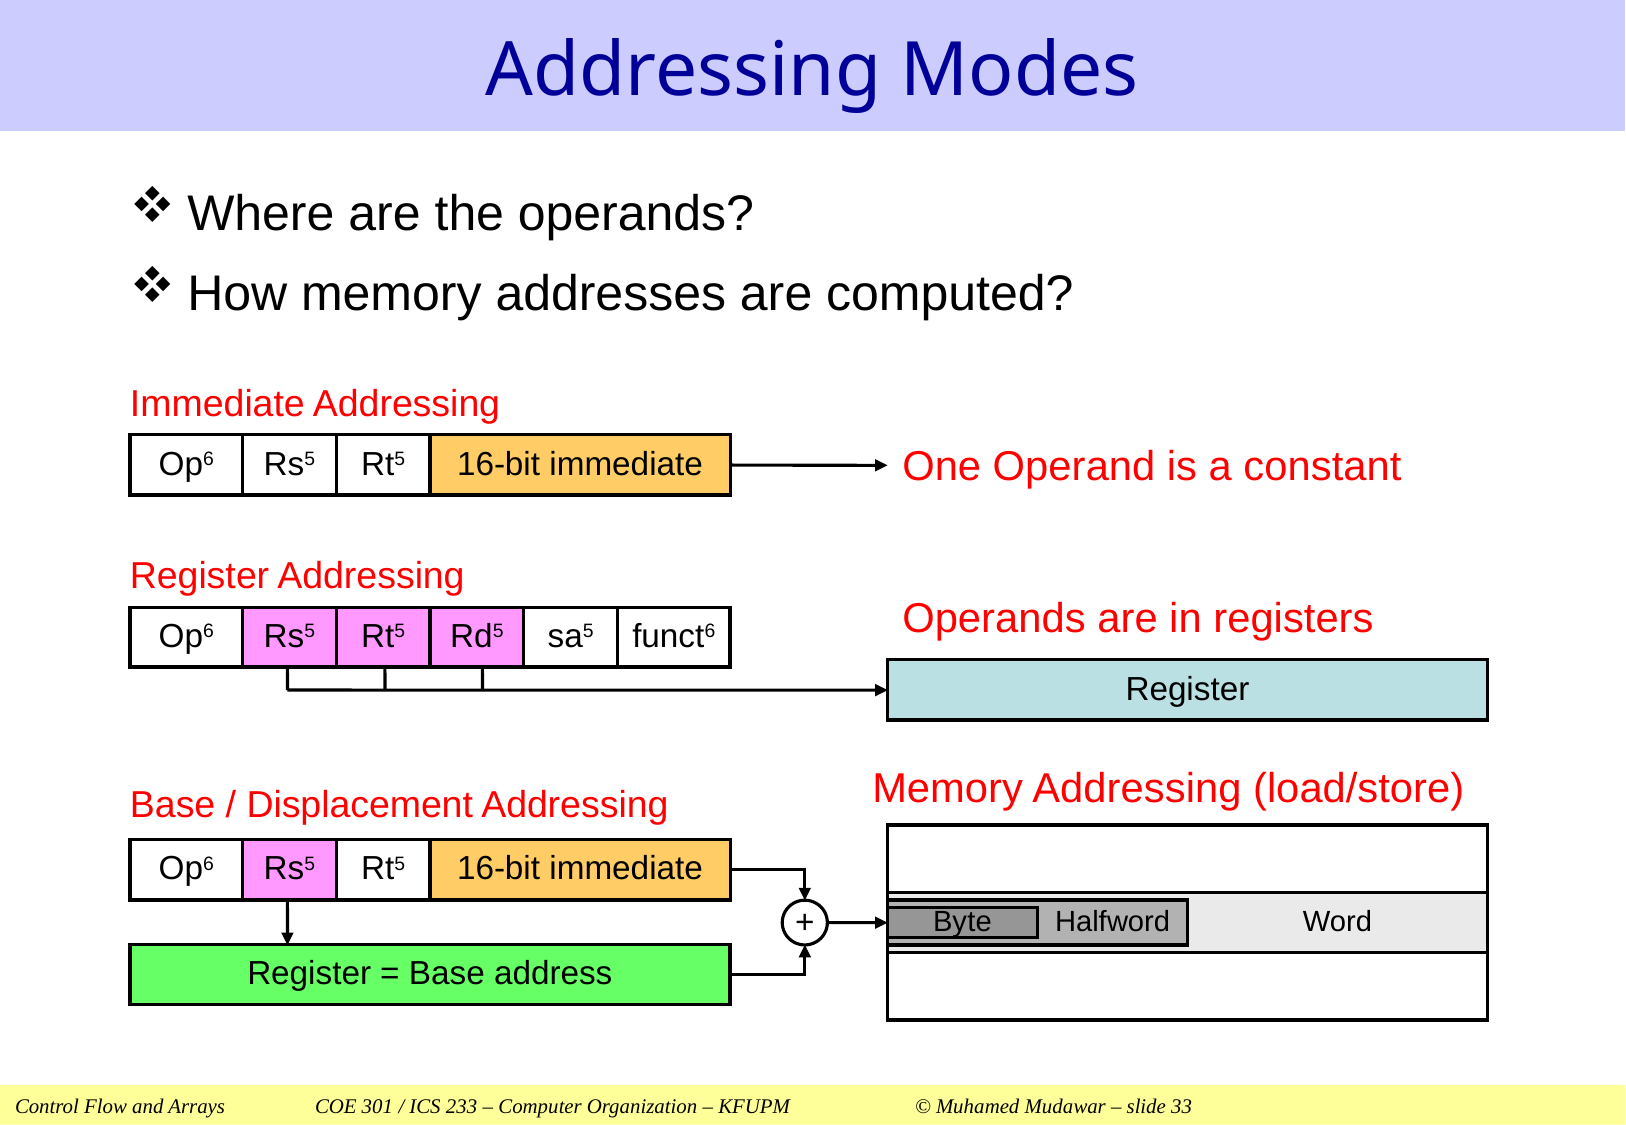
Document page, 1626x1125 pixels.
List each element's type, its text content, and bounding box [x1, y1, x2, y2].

title Addressing Modes [0, 0, 1625, 131]
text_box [129, 373, 1489, 496]
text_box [129, 543, 1489, 721]
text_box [129, 760, 1540, 1021]
list Where are the operands? How memory addresses are computed? [115, 172, 1478, 346]
